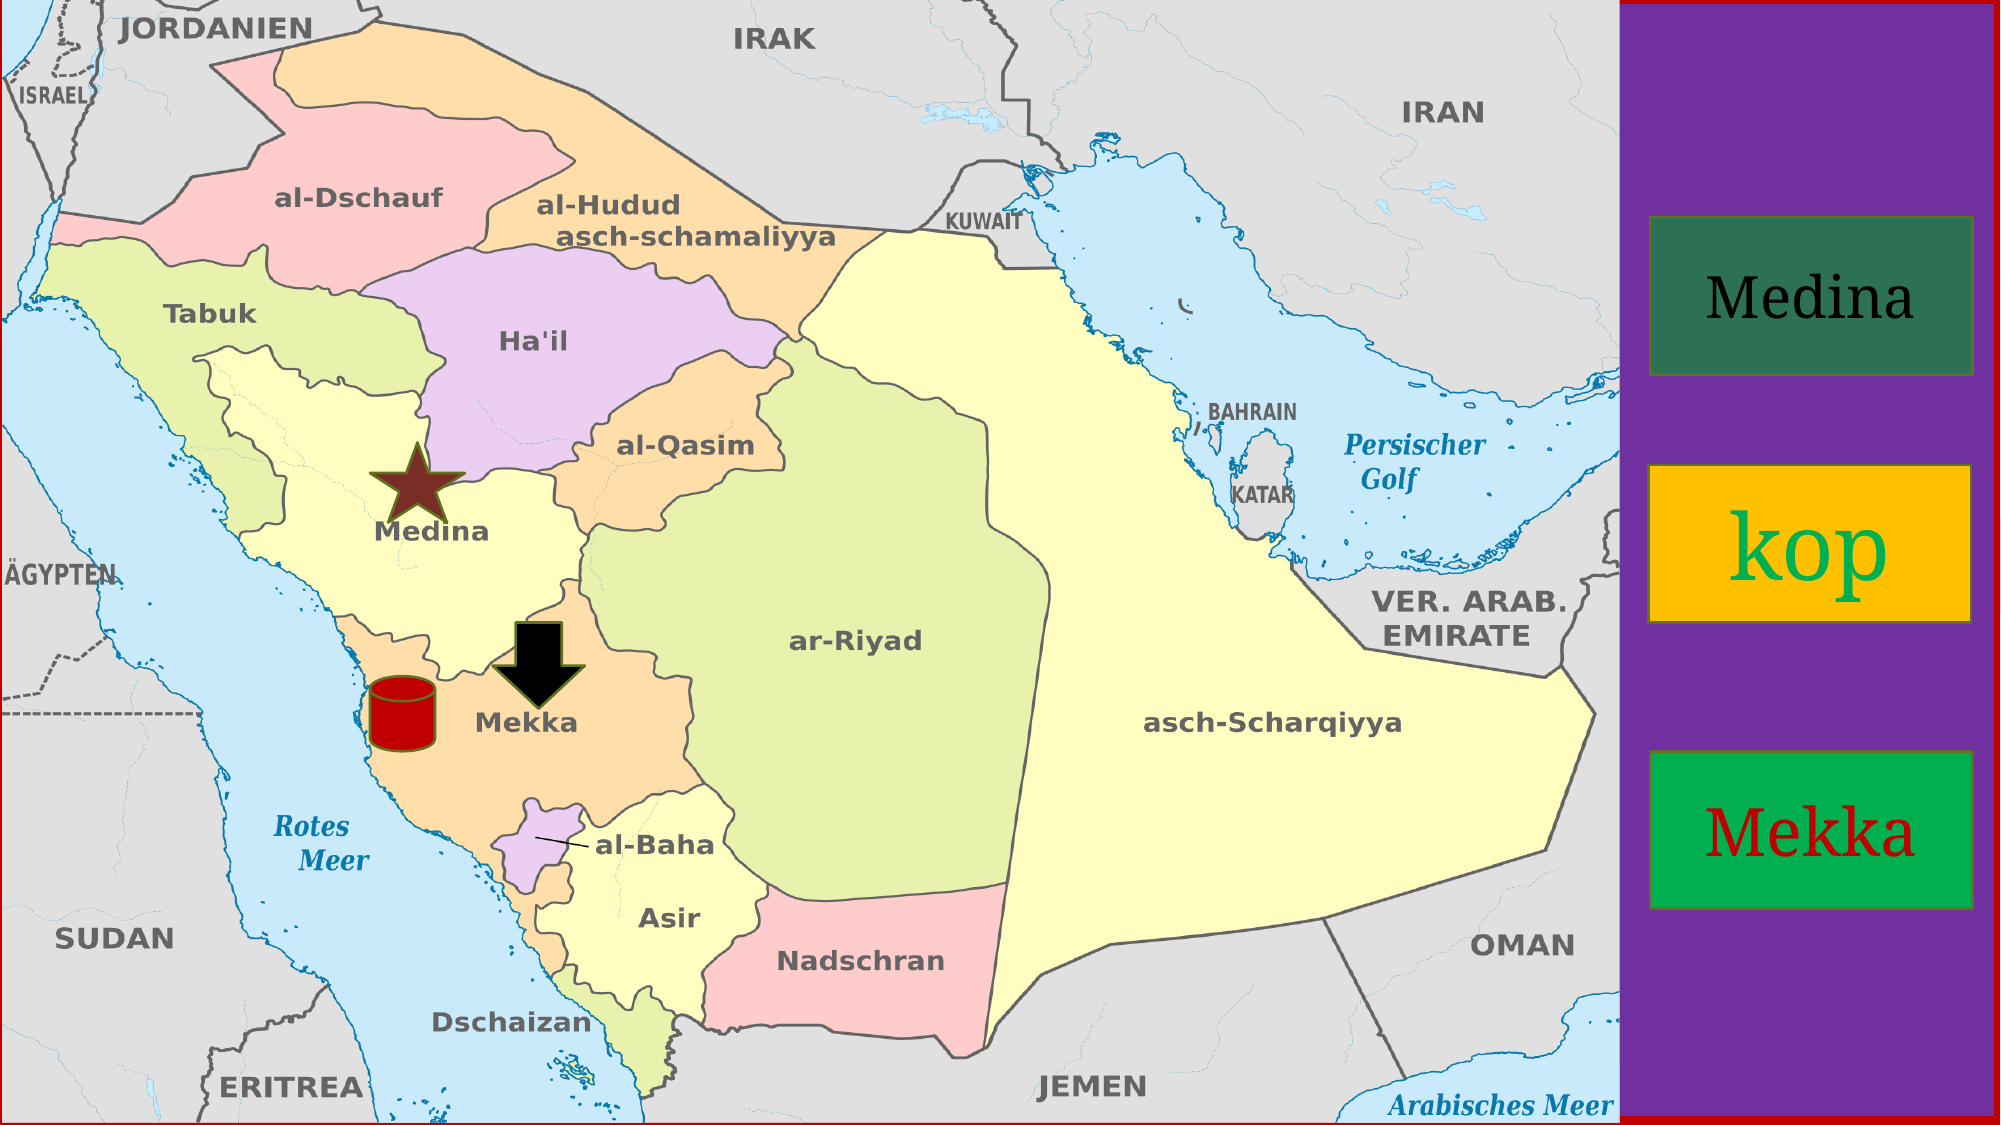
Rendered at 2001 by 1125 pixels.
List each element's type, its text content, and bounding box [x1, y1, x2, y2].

text_box [1, 0, 2000, 1124]
picture [0, 0, 2001, 1125]
text_box kop [1647, 464, 1972, 624]
text_box Mekka [1649, 750, 1974, 910]
picture [2, 0, 1621, 1123]
text_box Medina [1649, 216, 1974, 376]
